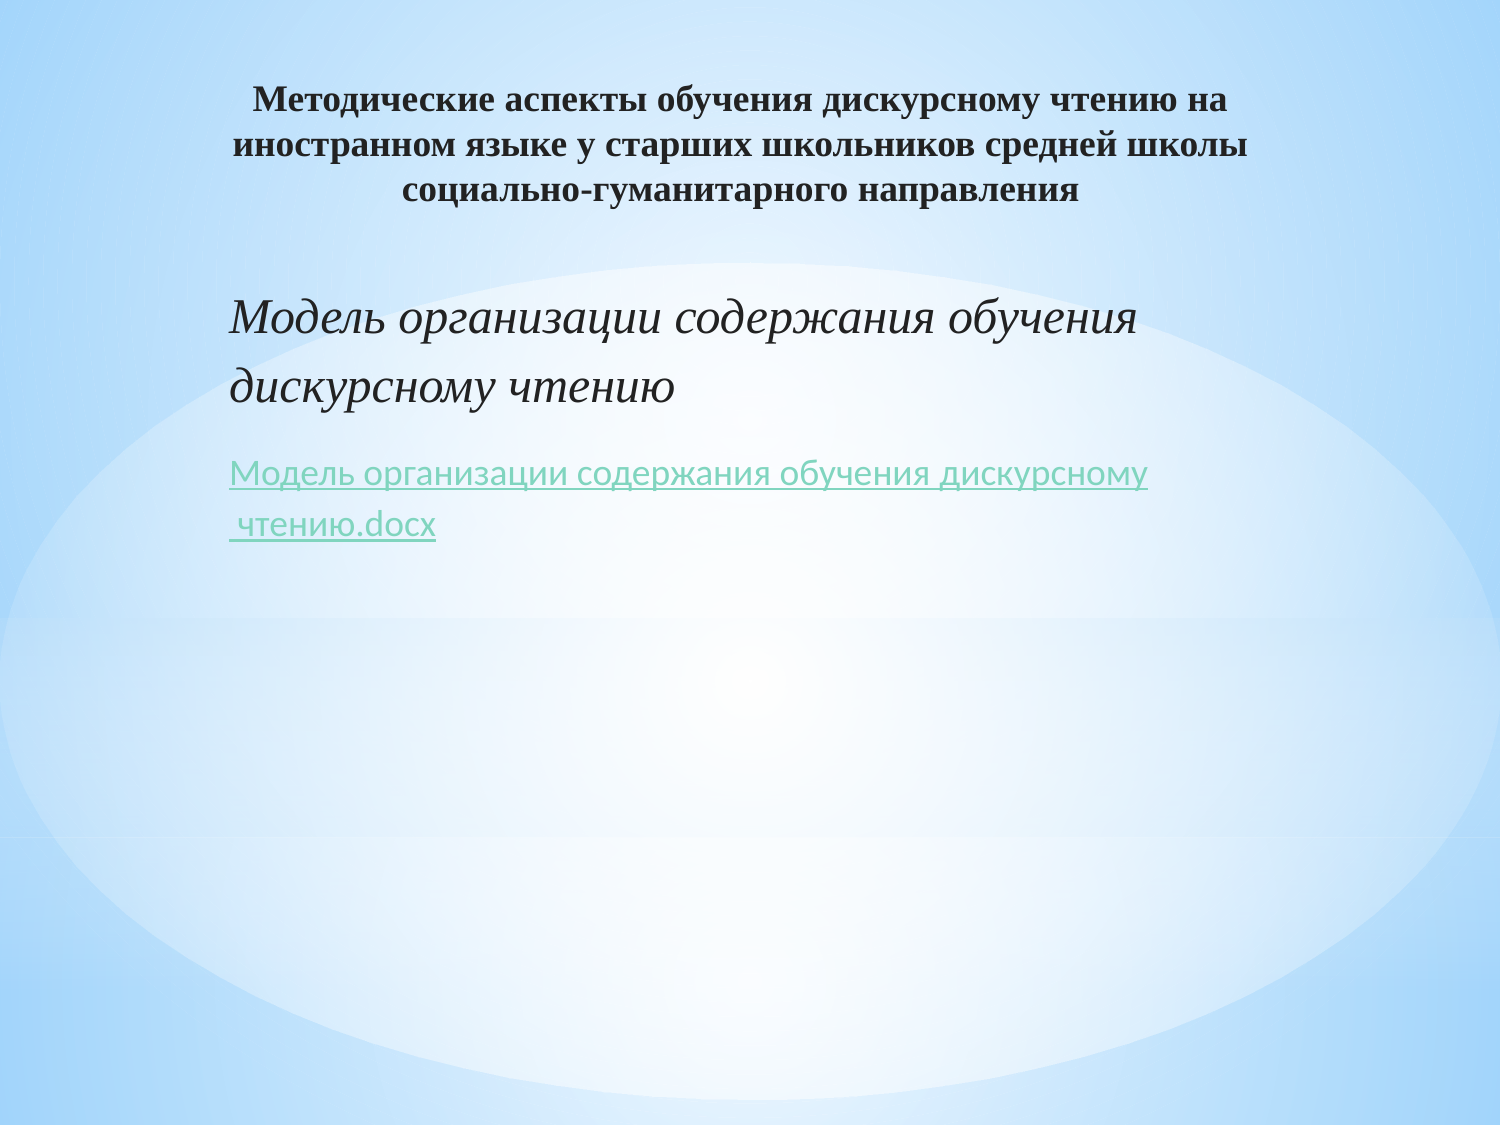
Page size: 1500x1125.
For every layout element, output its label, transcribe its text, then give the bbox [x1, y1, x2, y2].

list Модель организации содержания обучения дискурсному чтению Модель организации содержания обучения дискурсному чтению.docx [206, 267, 1257, 838]
title Методические аспекты обучения дискурсному чтению на иностранном языке у старших школьников средней школы социально-гуманитарного направления [206, 66, 1275, 254]
